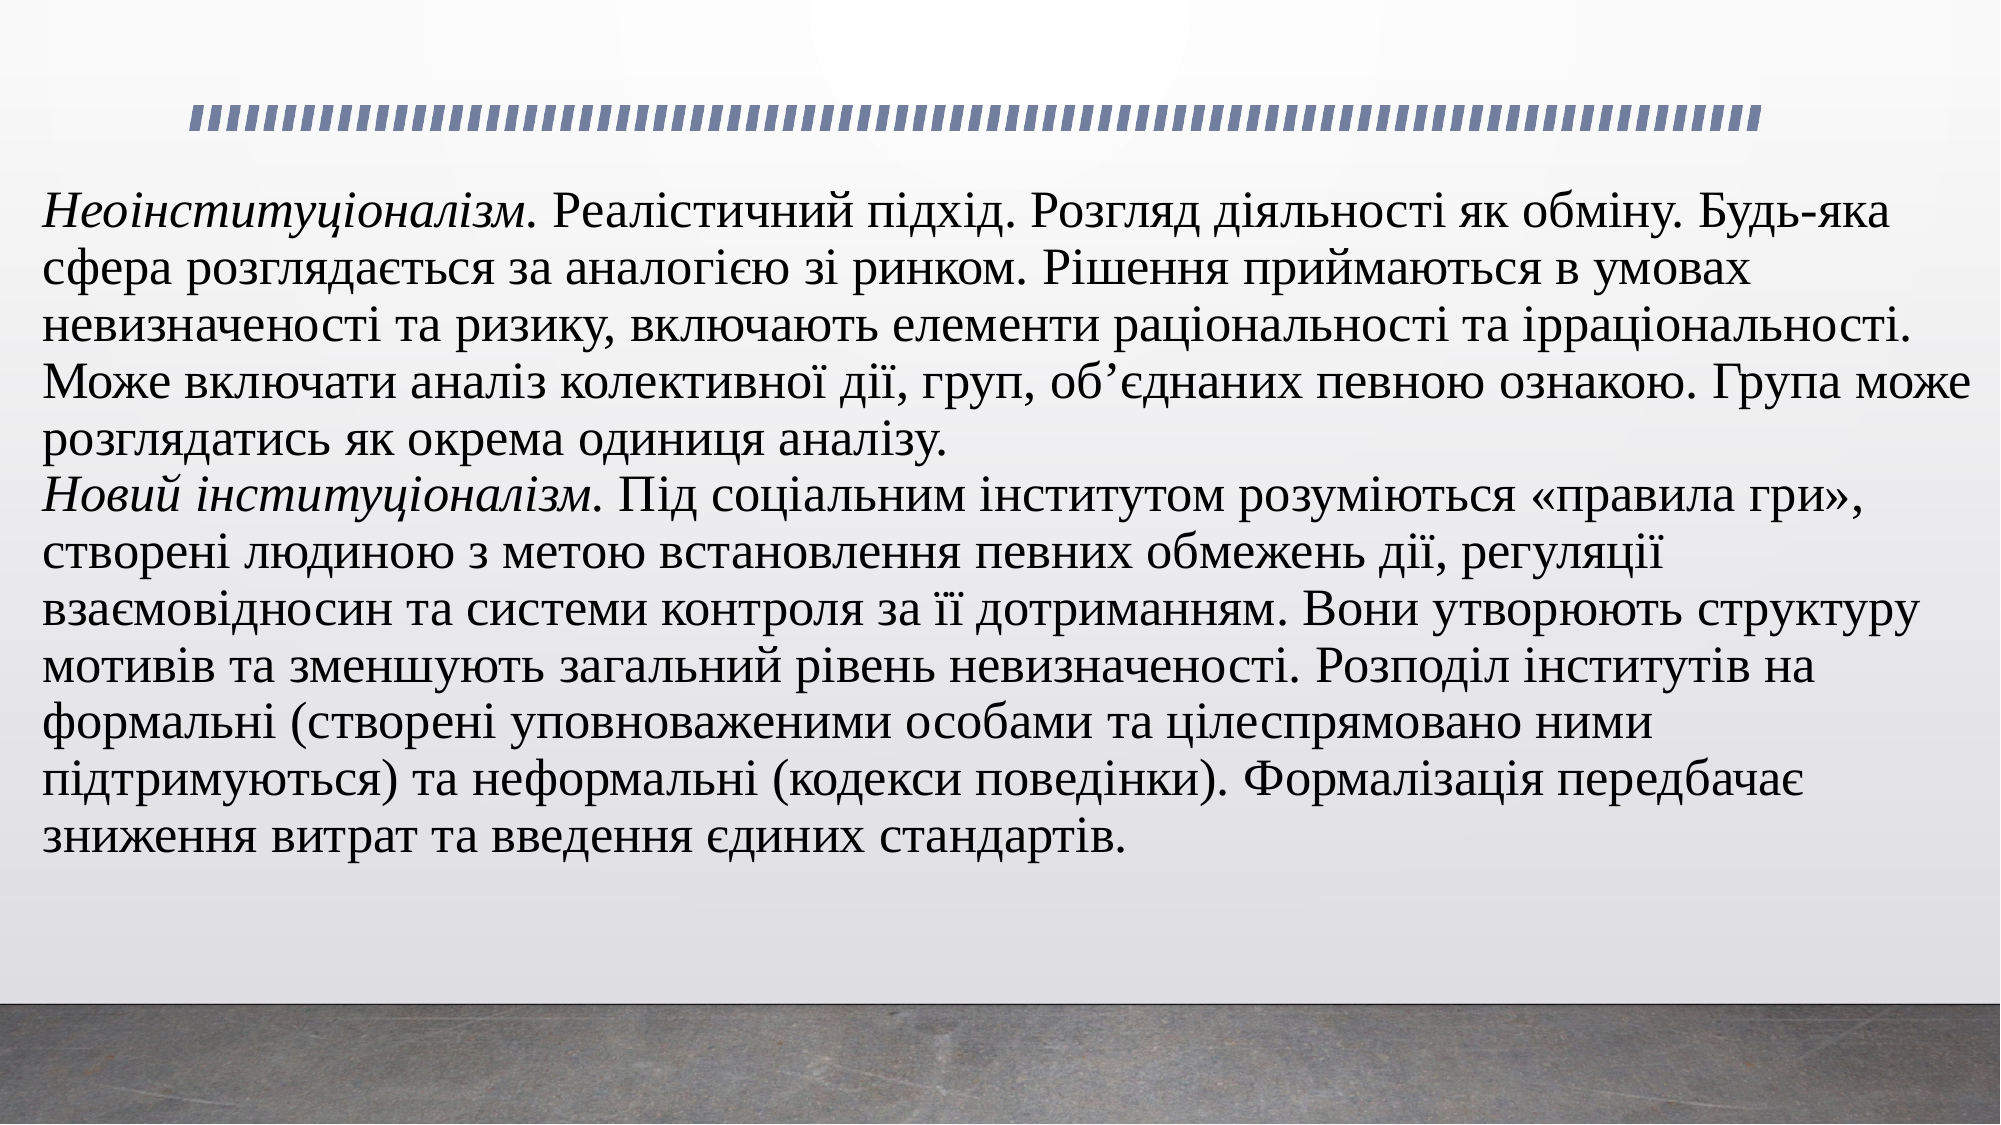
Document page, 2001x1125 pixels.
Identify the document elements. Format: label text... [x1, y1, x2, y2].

picture [0, 1004, 2000, 1124]
title Неоінституціоналізм. Реалістичний підхід. Розгляд діяльності як обміну. Будь-яка сфера розглядається за аналогією зі ринком. Рішення приймаються в умовах невизначеності та ризику, включають елементи раціональності та ірраціональності. Може включати аналіз колективної дії, груп, об’єднаних певною ознакою. Група може розглядатись як окрема одиниця аналізу. Новий інституціоналізм. Під соціальним інститутом розуміються «правила гри», створені людиною з метою встановлення певних обмежень дії, регуляції взаємовідносин та системи контроля за її дотриманням. Вони утворюють структуру мотивів та зменшують загальний рівень невизначеності. Розподіл інститутів на формальні (створені уповноваженими особами та цілеспрямовано ними підтримуються) та неформальні (кодекси поведінки). Формалізація передбачає зниження витрат та введення єдиних стандартів. [27, 18, 2000, 1012]
